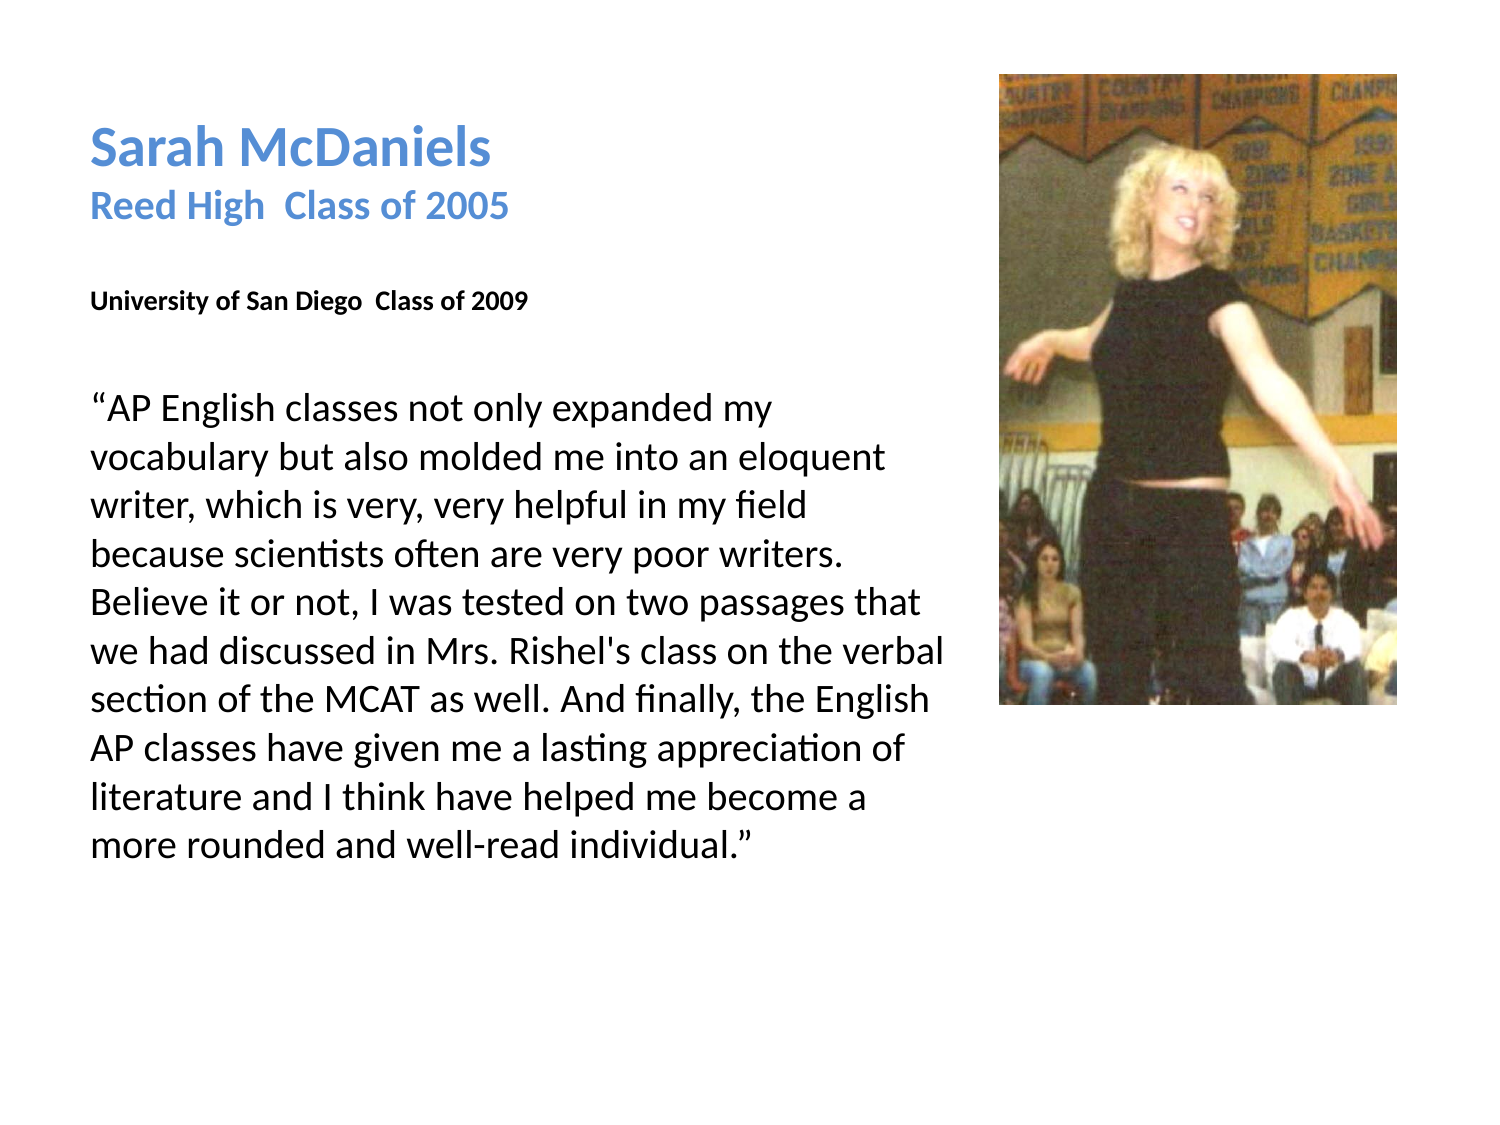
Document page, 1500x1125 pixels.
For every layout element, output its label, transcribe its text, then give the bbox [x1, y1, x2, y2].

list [999, 74, 1397, 706]
title Sarah McDaniels Reed High Class of 2005 [75, 44, 569, 235]
list University of San Diego Class of 2009 “AP English classes not only expanded my vocabulary but also molded me into an eloquent writer, which is very, very helpful in my field because scientists often are very poor writers. Believe it or not, I was tested on two passages that we had discussed in Mrs. Rishel's class on the verbal section of the MCAT as well. And finally, the English AP classes have given me a lasting appreciation of literature and I think have helped me become a more rounded and well-read individual.” [75, 235, 963, 925]
